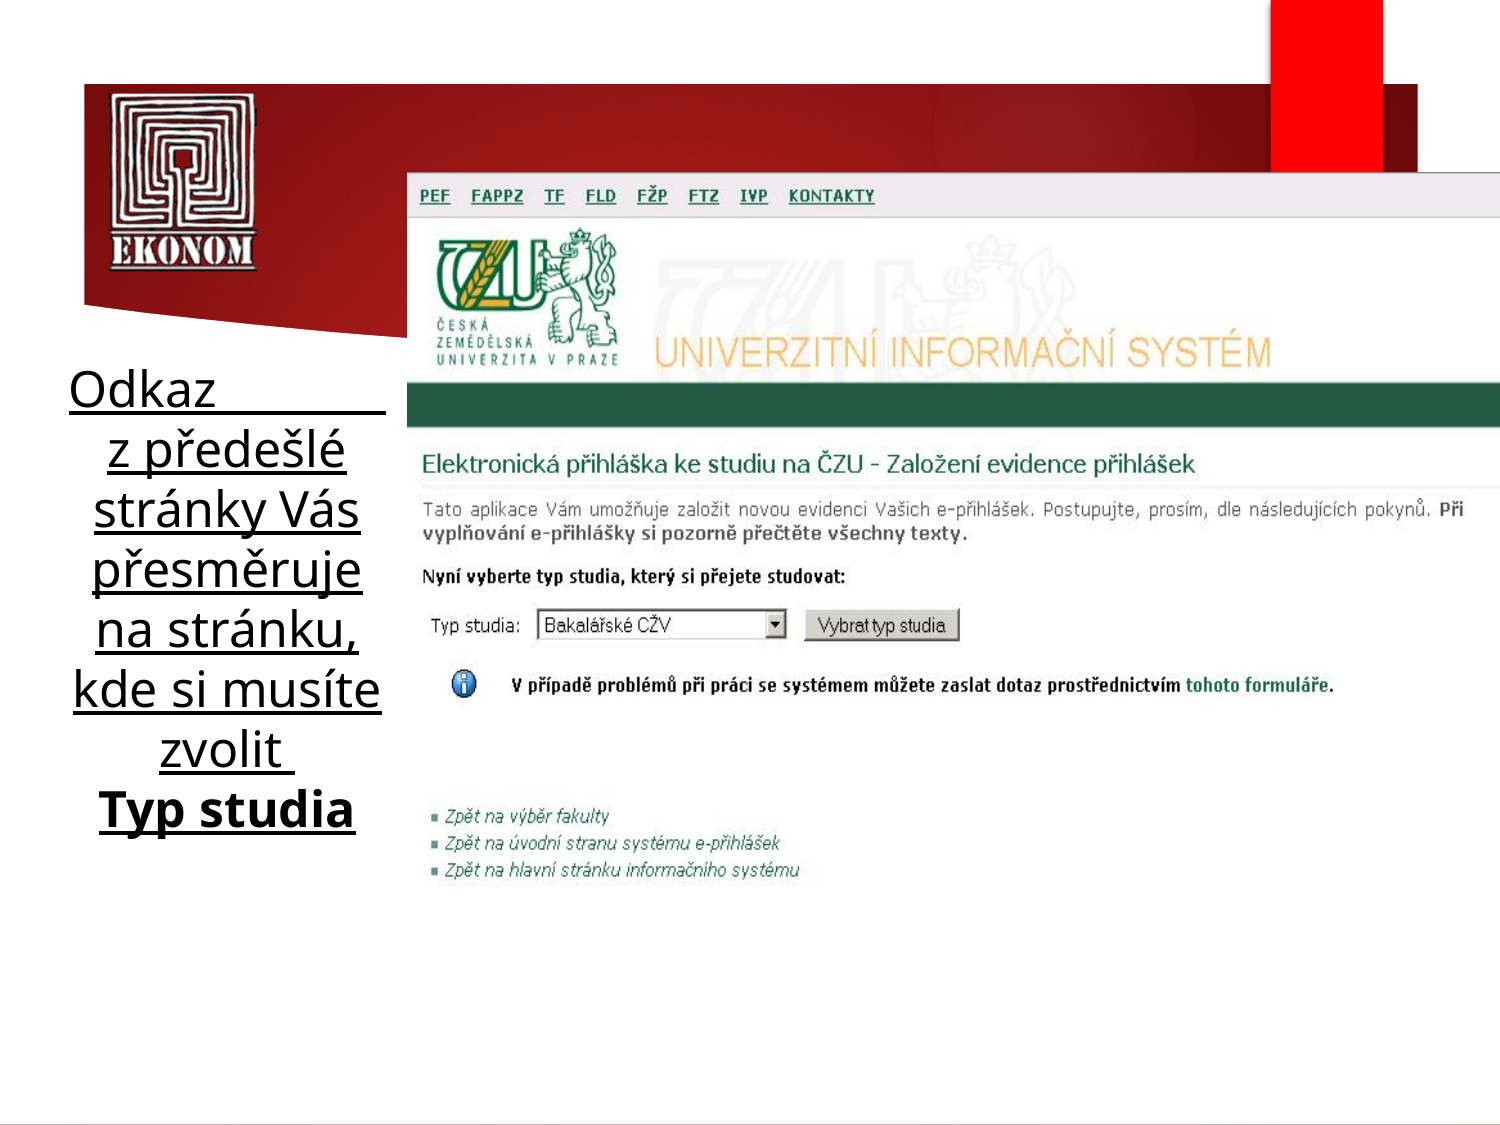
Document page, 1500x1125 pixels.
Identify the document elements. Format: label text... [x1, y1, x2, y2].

picture [407, 172, 1500, 929]
picture [95, 89, 266, 272]
text_box Odkaz z předešlé stránky Vás přesměruje na stránku, kde si musíte zvolit Typ studia [47, 349, 401, 845]
